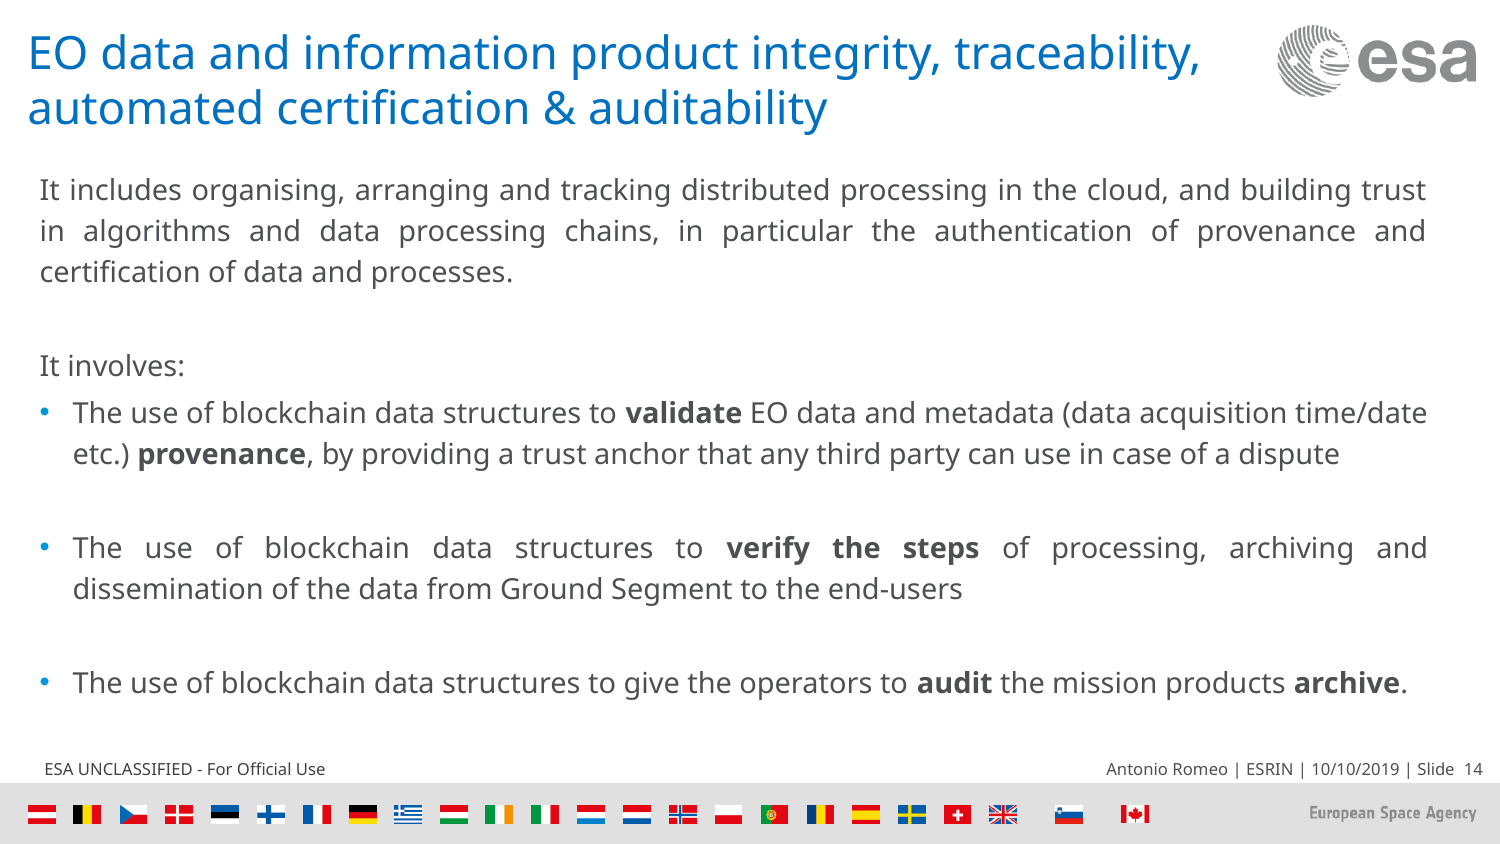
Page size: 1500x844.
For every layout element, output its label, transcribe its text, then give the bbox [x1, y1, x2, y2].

picture [0, 783, 1500, 844]
picture [1277, 25, 1477, 109]
title EO data and information product integrity, traceability, automated certification & auditability [12, 0, 1275, 158]
list It includes organising, arranging and tracking distributed processing in the cloud, and building trust in algorithms and data processing chains, in particular the authentication of provenance and certification of data and processes. It involves: The use of blockchain data structures to validate EO data and metadata (data acquisition time/date etc.) provenance, by providing a trust anchor that any third party can use in case of a dispute The use of blockchain data structures to verify the steps of processing, archiving and dissemination of the data from Ground Segment to the end-users The use of blockchain data structures to give the operators to audit the mission products archive. [24, 157, 1444, 764]
